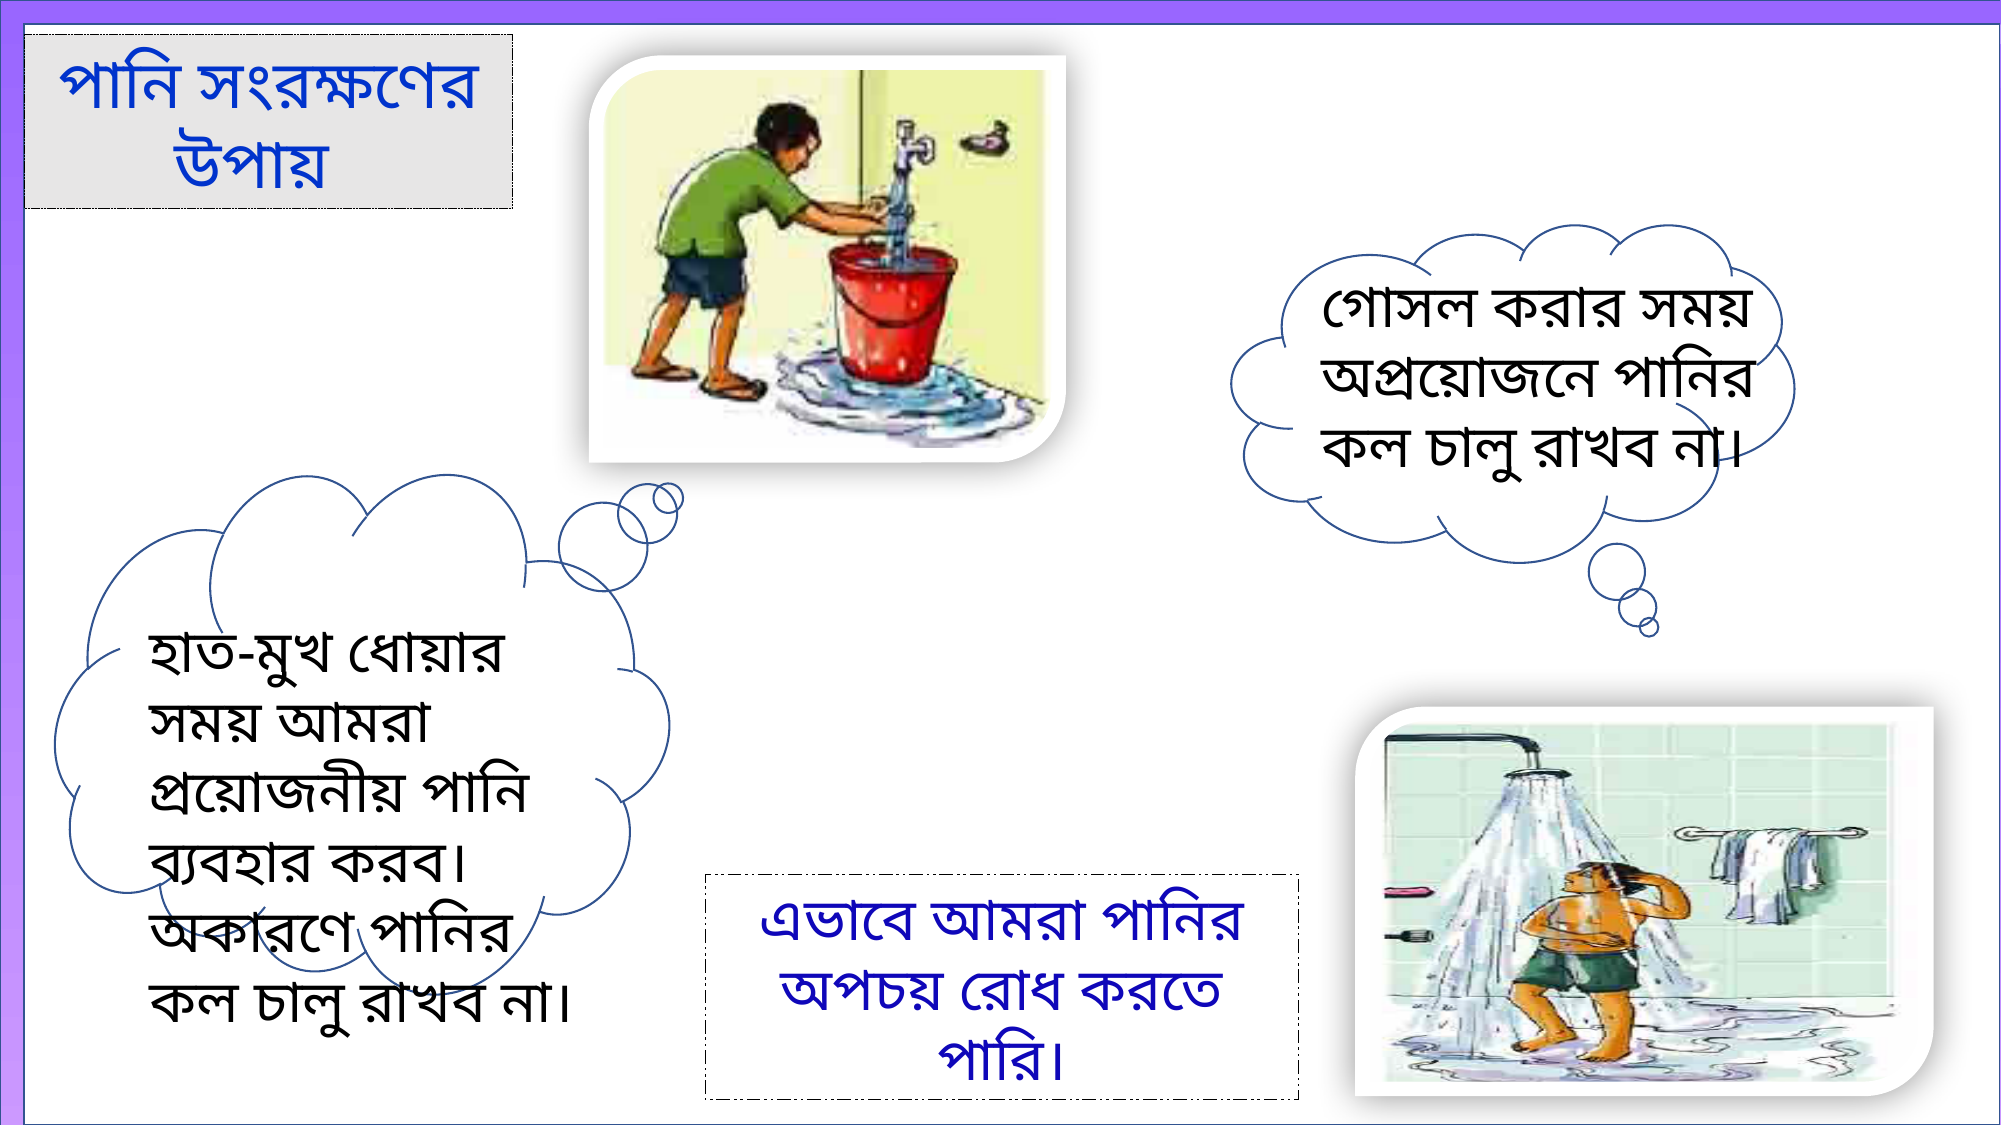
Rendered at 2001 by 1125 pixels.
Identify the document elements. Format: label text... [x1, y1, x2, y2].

text_box এভাবে আমরা পানির অপচয় রোধ করতে পারি। [705, 874, 1299, 1100]
text_box পানি সংরক্ষণের উপায় [24, 34, 513, 209]
text_box [0, 0, 2000, 1125]
picture [596, 62, 1059, 456]
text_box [1231, 224, 1795, 562]
picture [1362, 713, 1927, 1089]
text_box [73, 458, 659, 991]
